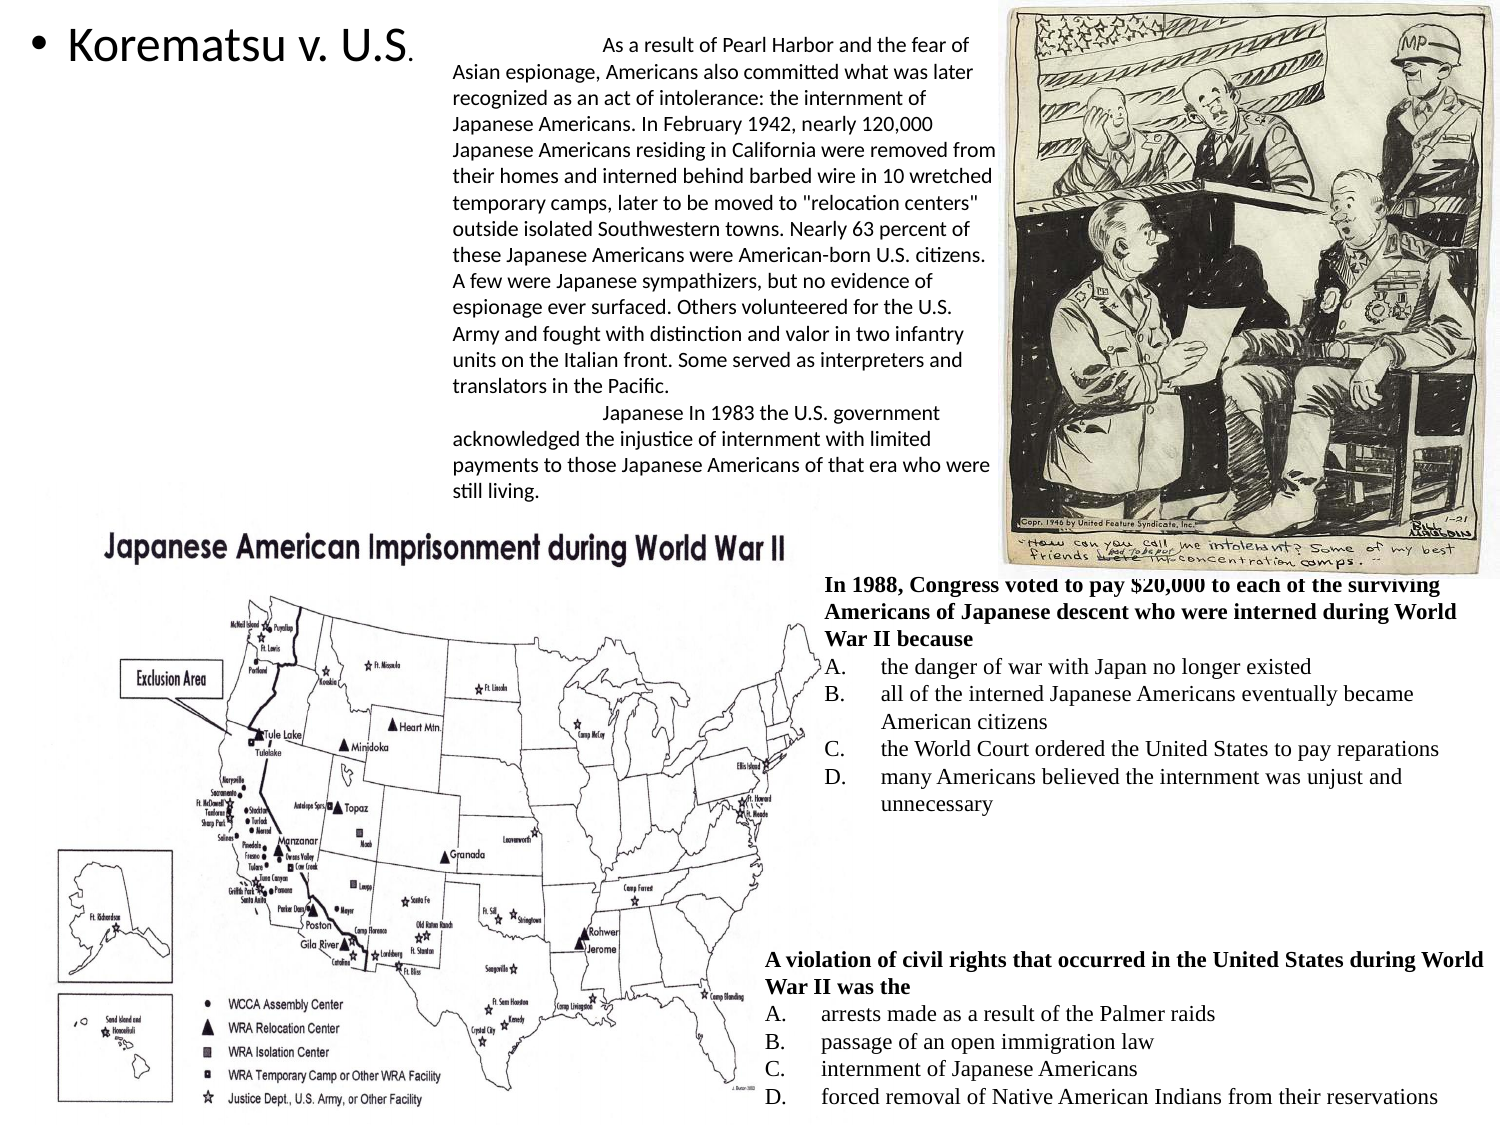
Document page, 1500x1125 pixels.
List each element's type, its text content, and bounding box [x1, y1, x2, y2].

text_box In 1988, Congress voted to pay $20,000 to each of the surviving Americans of Japanese descent who were interned during World War II because the danger of war with Japan no longer existed all of the interned Japanese Americans eventually became American citizens the World Court ordered the United States to pay reparations many Americans believed the internment was unjust and unnecessary [894, 561, 1500, 824]
text_box A violation of civil rights that occurred in the United States during World War II was the arrests made as a result of the Palmer raids passage of an open immigration law internment of Japanese Americans forced removal of Native American Indians from their reservations [894, 936, 1500, 1117]
picture [998, 0, 1500, 579]
text_box Korematsu v. U.S. [15, 10, 922, 461]
picture [15, 482, 894, 1125]
text_box As a result of Pearl Harbor and the fear of Asian espionage, Americans also committed what was later recognized as an act of intolerance: the internment of Japanese Americans. In February 1942, nearly 120,000 Japanese Americans residing in California were removed from their homes and interned behind barbed wire in 10 wretched temporary camps, later to be moved to "relocation centers" outside isolated Southwestern towns. Nearly 63 percent of these Japanese Americans were American-born U.S. citizens. A few were Japanese sympathizers, but no evidence of espionage ever surfaced. Others volunteered for the U.S. Army and fought with distinction and valor in two infantry units on the Italian front. Some served as interpreters and translators in the Pacific. Japanese In 1983 the U.S. government acknowledged the injustice of internment with limited payments to those Japanese Americans of that era who were still living. [437, 23, 998, 511]
